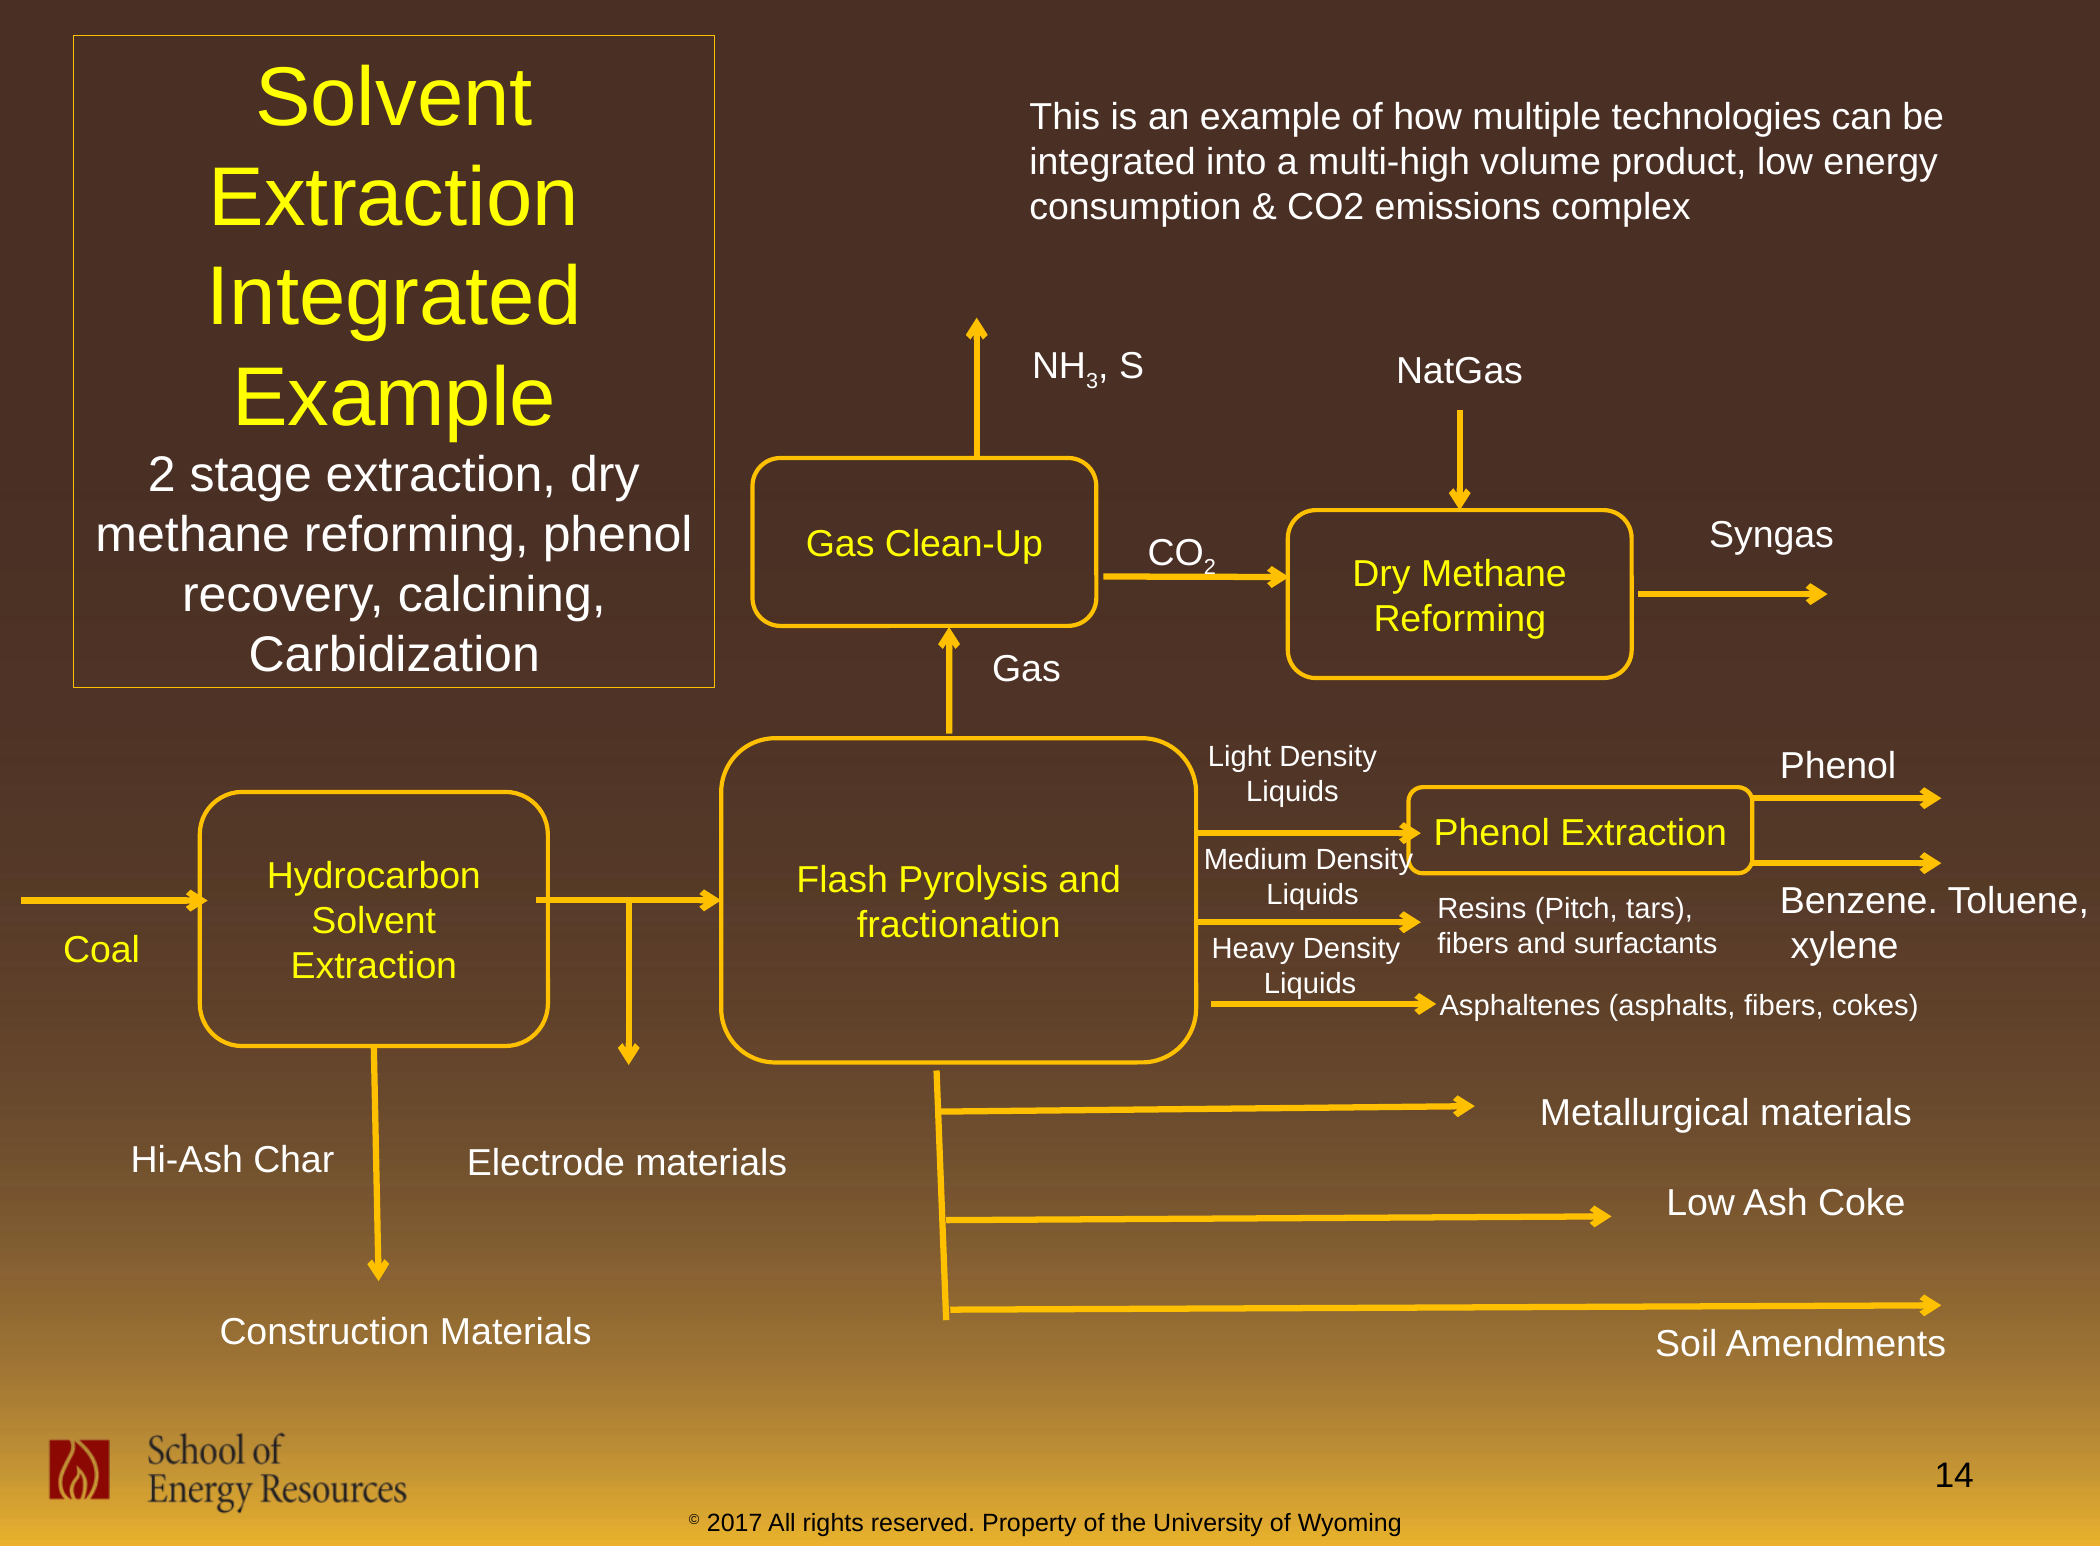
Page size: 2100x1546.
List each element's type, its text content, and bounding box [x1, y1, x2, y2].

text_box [935, 1105, 1475, 1112]
text_box Soil Amendments [1640, 1312, 1962, 1372]
text_box © 2017 All rights reserved. Property of the University of Wyoming [674, 1499, 1419, 1545]
text_box Low Ash Coke [1651, 1170, 1921, 1231]
text_box Heavy Density Liquids [1196, 921, 1424, 1007]
picture [1437, 866, 1765, 881]
text_box NH3, S CO2 [1017, 334, 1231, 587]
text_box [373, 1045, 379, 1282]
text_box Phenol Benzene. Toluene, xylene [1765, 733, 2100, 974]
text_box Electrode materials [452, 1130, 803, 1191]
text_box Resins (Pitch, tars), fibers and surfactants [1422, 881, 1767, 967]
text_box Syngas [1694, 502, 1849, 562]
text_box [945, 1216, 1612, 1221]
text_box Gas [977, 636, 1076, 697]
picture [1755, 801, 1765, 860]
picture [0, 0, 2100, 1546]
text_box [936, 1119, 947, 1321]
title Solvent Extraction Integrated Example 2 stage extraction, dry methane reforming, phenol recovery, calcining, Carbidization [73, 35, 715, 688]
text_box Light Density Liquids [1192, 729, 1393, 815]
text_box This is an example of how multiple technologies can be integrated into a multi-high volume product, low energy consumption & CO2 emissions complex [1014, 85, 2028, 235]
text_box Medium Density Liquids [1188, 832, 1437, 918]
text_box Hi-Ash Char [115, 1127, 350, 1188]
text_box Gas Clean-Up [750, 455, 1099, 629]
text_box Coal [48, 917, 155, 978]
text_box Asphaltenes (asphalts, fibers, cokes) [1424, 978, 1935, 1029]
text_box Metallurgical materials [1525, 1080, 1927, 1141]
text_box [949, 1304, 1942, 1310]
text_box Phenol Extraction [1406, 785, 1755, 876]
text_box NatGas [1381, 339, 1539, 399]
text_box Dry Methane Reforming [1285, 508, 1634, 681]
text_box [936, 1070, 947, 1104]
text_box Construction Materials [204, 1300, 607, 1360]
slide_number 14 [1505, 1432, 1995, 1515]
text_box Hydrocarbon Solvent Extraction [197, 789, 551, 1049]
text_box Flash Pyrolysis and fractionation [719, 736, 1199, 1065]
